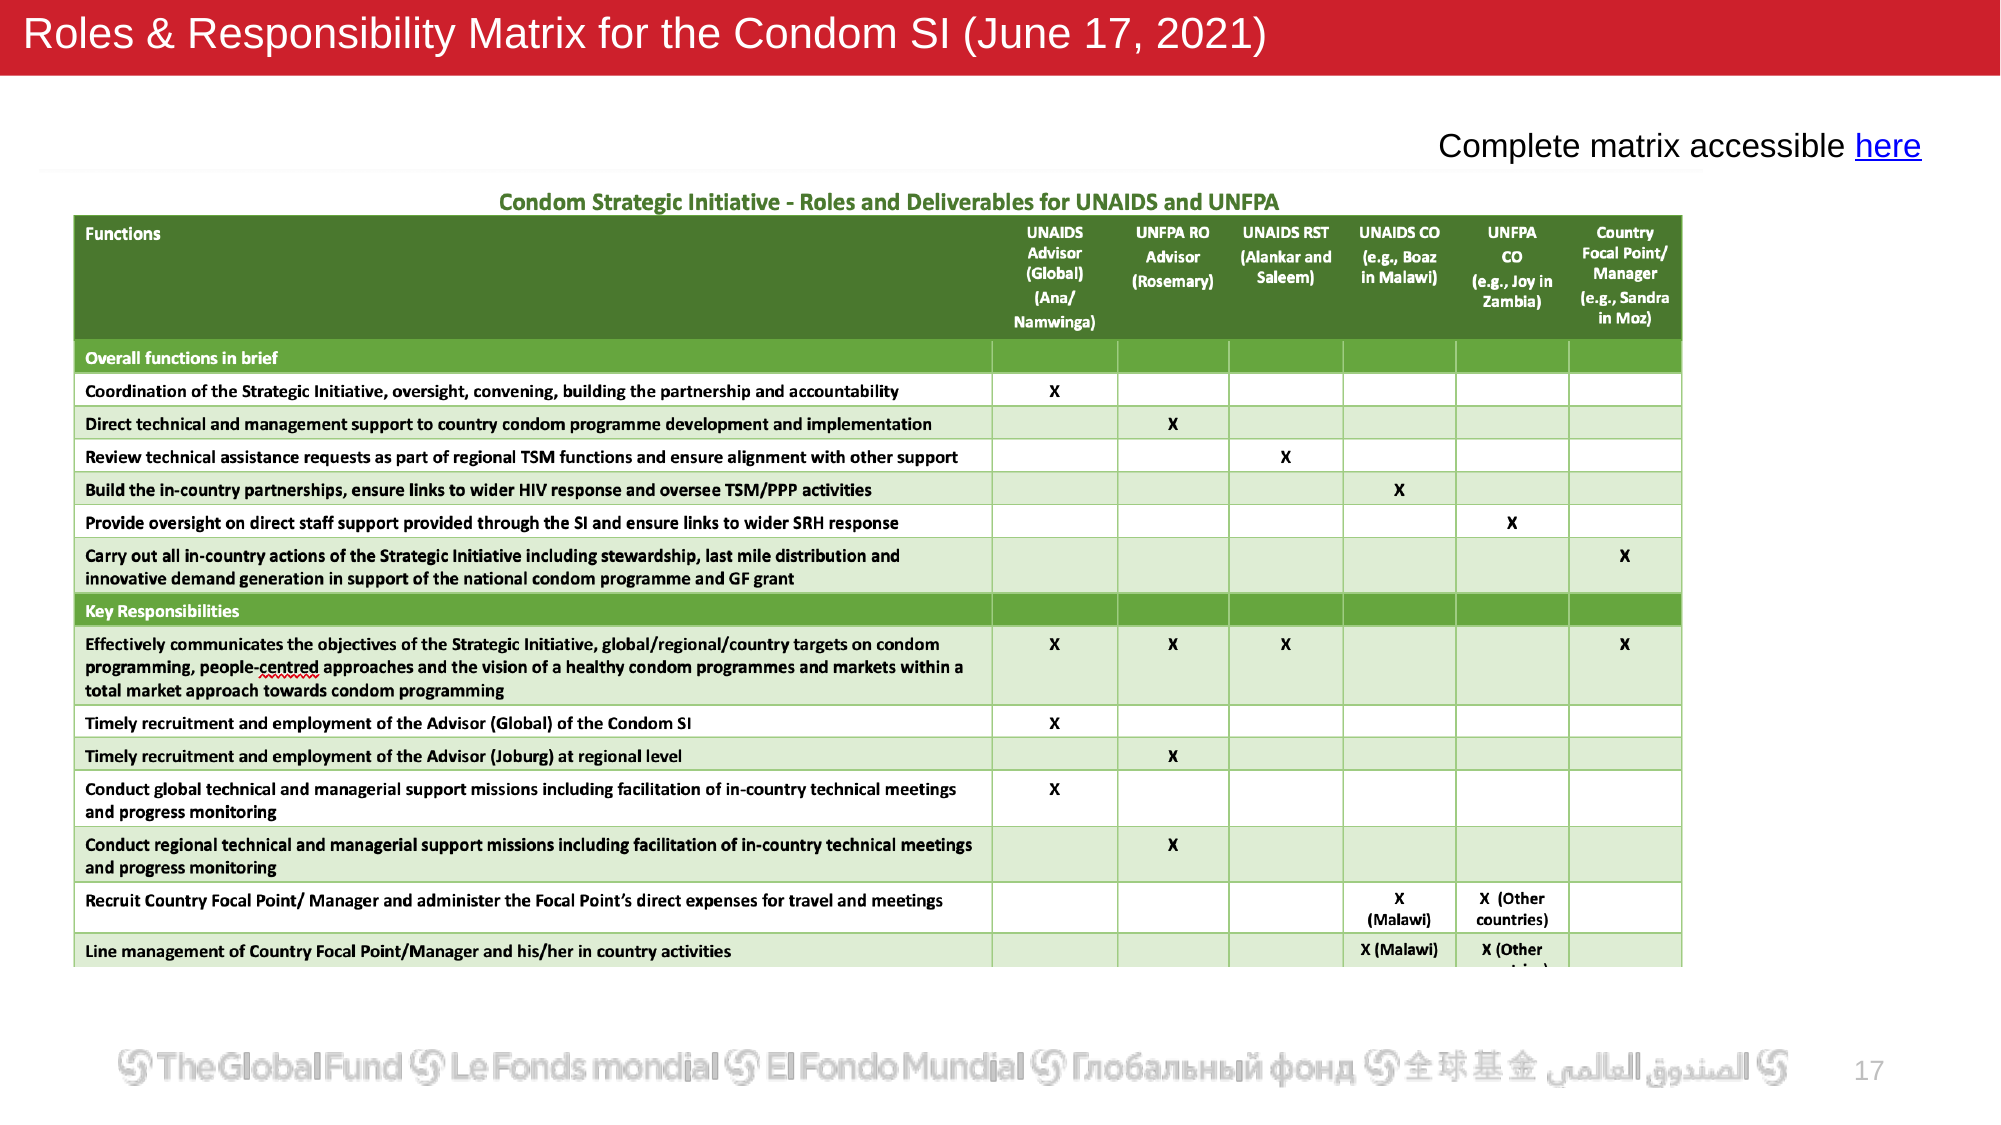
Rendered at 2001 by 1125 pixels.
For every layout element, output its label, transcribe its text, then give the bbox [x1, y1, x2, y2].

title Roles & Responsibility Matrix for the Condom SI (June 17, 2021) [22, 4, 1787, 65]
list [38, 169, 1704, 968]
slide_number 17 [1433, 1039, 1900, 1099]
text_box Complete matrix accessible here [1399, 116, 1961, 172]
